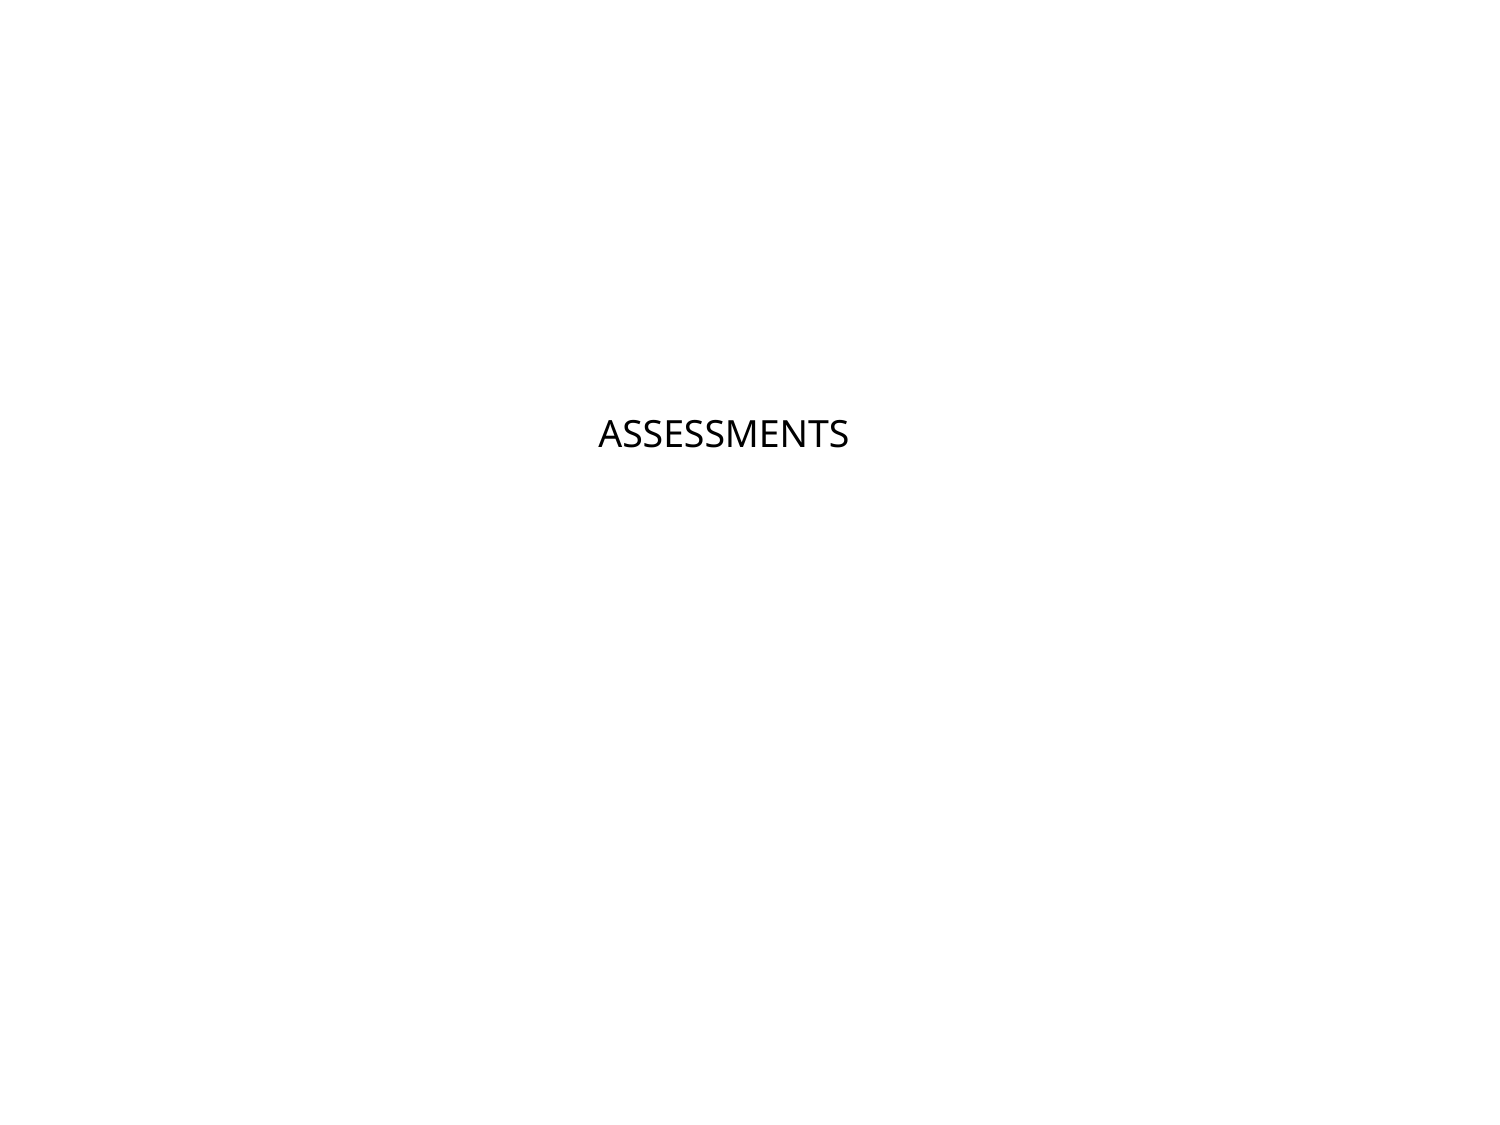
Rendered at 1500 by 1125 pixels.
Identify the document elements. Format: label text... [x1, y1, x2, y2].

text_box ASSESSMENTS [583, 402, 897, 463]
